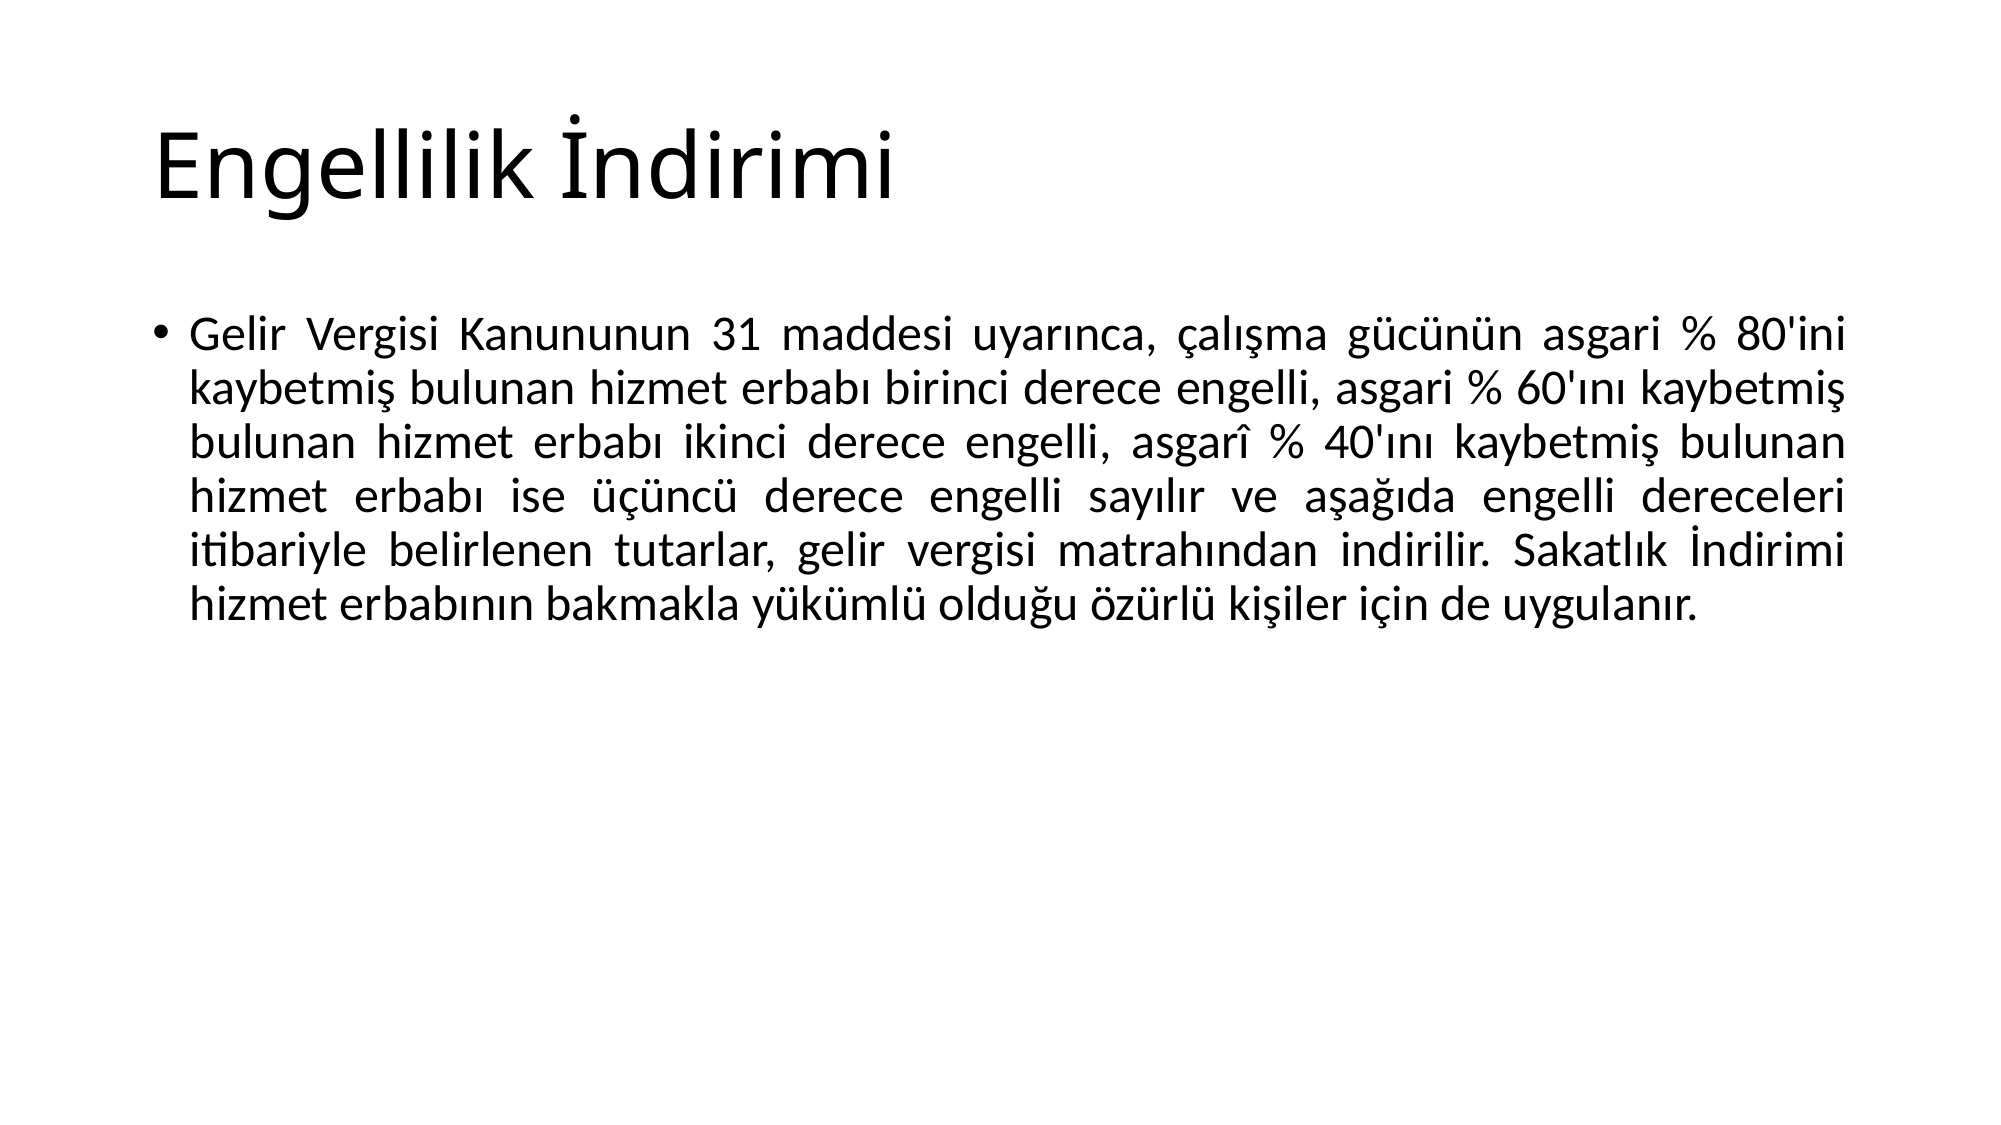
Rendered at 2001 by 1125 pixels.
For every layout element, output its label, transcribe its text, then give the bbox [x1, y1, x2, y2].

title Engellilik İndirimi [137, 59, 1863, 278]
list Gelir Vergisi Kanununun 31 maddesi uyarınca, çalışma gücünün asgari % 80'ini kaybetmiş bulunan hizmet erbabı birinci derece engelli, asgari % 60'ını kaybetmiş bulunan hizmet erbabı ikinci derece engelli, asgarî % 40'ını kaybetmiş bulunan hizmet erbabı ise üçüncü derece engelli sayılır ve aşağıda engelli dereceleri itibariyle belirlenen tutarlar, gelir vergisi matrahından indirilir. Sakatlık İndirimi hizmet erbabının bakmakla yükümlü olduğu özürlü kişiler için de uygulanır. [137, 299, 1863, 1014]
